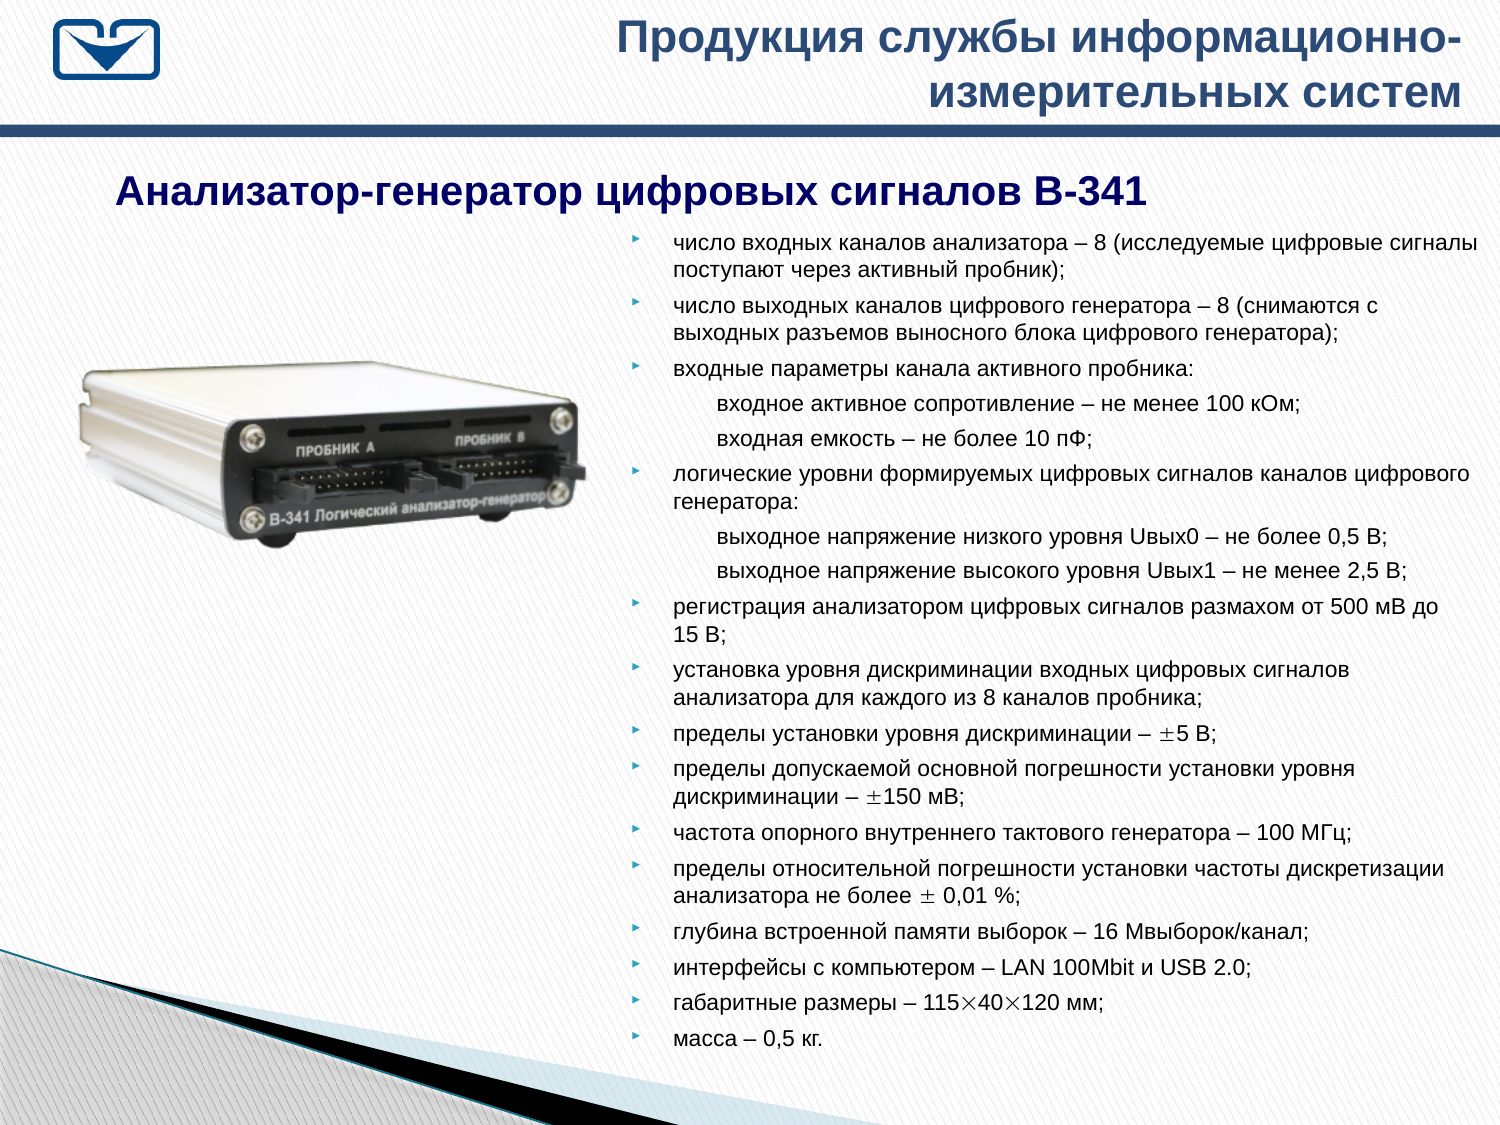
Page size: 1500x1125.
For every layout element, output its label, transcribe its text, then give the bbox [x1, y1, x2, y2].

list число входных каналов анализатора – 8 (исследуемые цифровые сигналы поступают через активный пробник); число выходных каналов цифрового генератора – 8 (снимаются с выходных разъемов выносного блока цифрового генератора); входные параметры канала активного пробника: входное активное сопротивление – не менее 100 кОм; входная емкость – не более 10 пФ; логические уровни формируемых цифровых сигналов каналов цифрового генератора: выходное напряжение низкого уровня Uвых0 – не более 0,5 В; выходное напряжение высокого уровня Uвых1 – не менее 2,5 В; регистрация анализатором цифровых сигналов размахом от 500 мВ до 15 В; установка уровня дискриминации входных цифровых сигналов анализатора для каждого из 8 каналов пробника; пределы установки уровня дискриминации – 5 В; пределы допускаемой основной погрешности установки уровня дискриминации – 150 мВ; частота опорного внутреннего тактового генератора – 100 МГц; пределы относительной погрешности установки частоты дискретизации анализатора не более  0,01 %; глубина встроенной памяти выборок – 16 Мвыборок/канал; интерфейсы с компьютером – LAN 100Mbit и USB 2.0; габаритные размеры – 11540120 мм; масса – 0,5 кг. [598, 219, 1500, 985]
text_box [0, 124, 1500, 138]
picture [52, 18, 160, 81]
picture [74, 343, 599, 563]
title Анализатор-генератор цифровых сигналов В-341 [100, 142, 1436, 235]
text_box Продукция службы информационно-измерительных систем [289, 0, 1478, 125]
